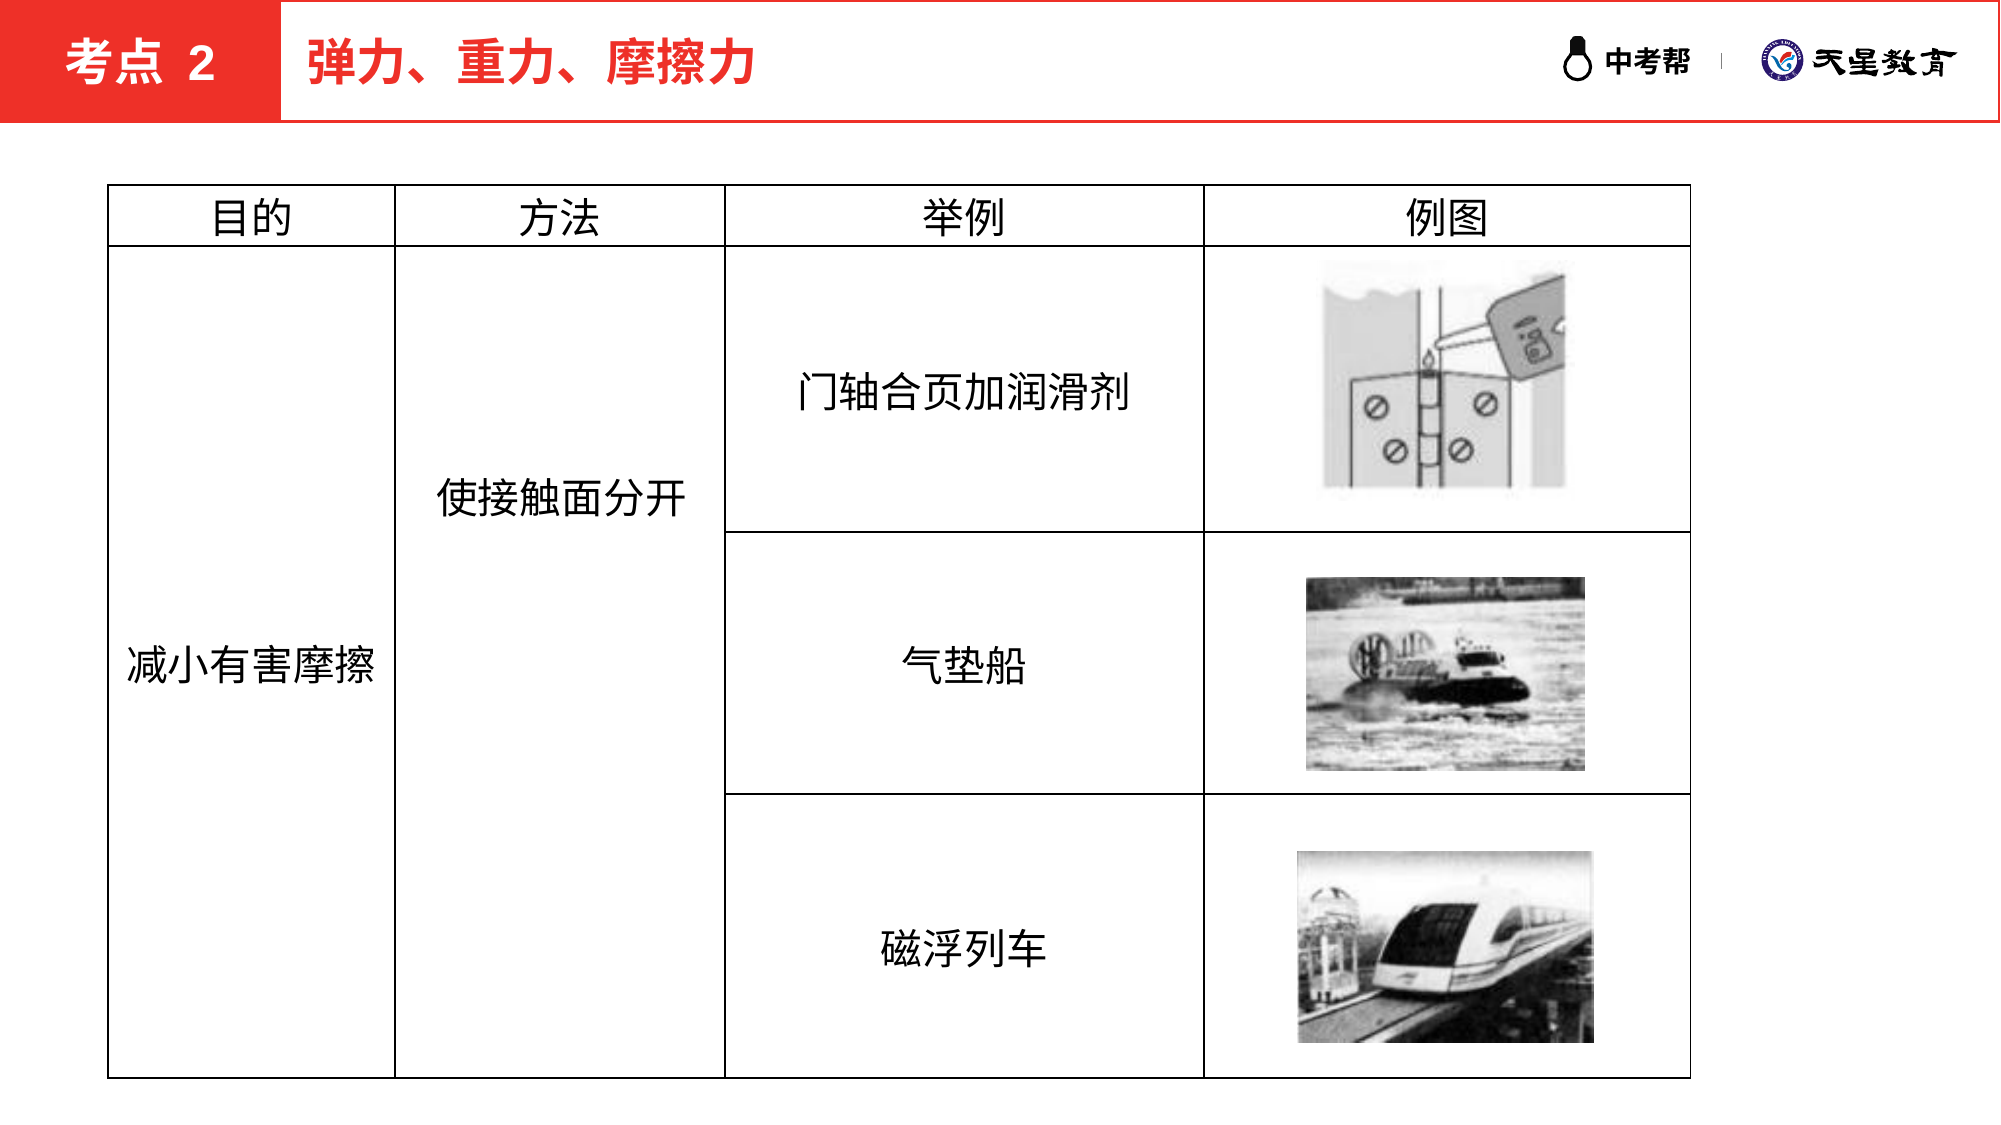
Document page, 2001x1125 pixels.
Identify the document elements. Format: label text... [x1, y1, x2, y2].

table_cell 减小有害摩擦 [109, 247, 394, 1077]
picture [1306, 577, 1585, 771]
table_cell 门轴合页加润滑剂 [726, 247, 1203, 531]
picture [1297, 851, 1594, 1043]
table_cell [1205, 795, 1690, 1077]
table_header 方法 [396, 186, 724, 245]
table_cell 气垫船 [726, 533, 1203, 793]
table_cell 磁浮列车 [726, 795, 1203, 1077]
text_box 弹力、重力、摩擦力 [276, 0, 2000, 123]
table_cell 使接触面分开 [396, 247, 724, 745]
table_cell [1205, 247, 1690, 531]
table_header 举例 [726, 186, 1203, 245]
table_header 目的 [109, 186, 394, 245]
picture [1316, 260, 1575, 501]
text_box 考点 2 [1, 0, 280, 122]
table_header 例图 [1205, 186, 1690, 245]
table_cell [1205, 533, 1690, 793]
table_cell [396, 745, 724, 1077]
